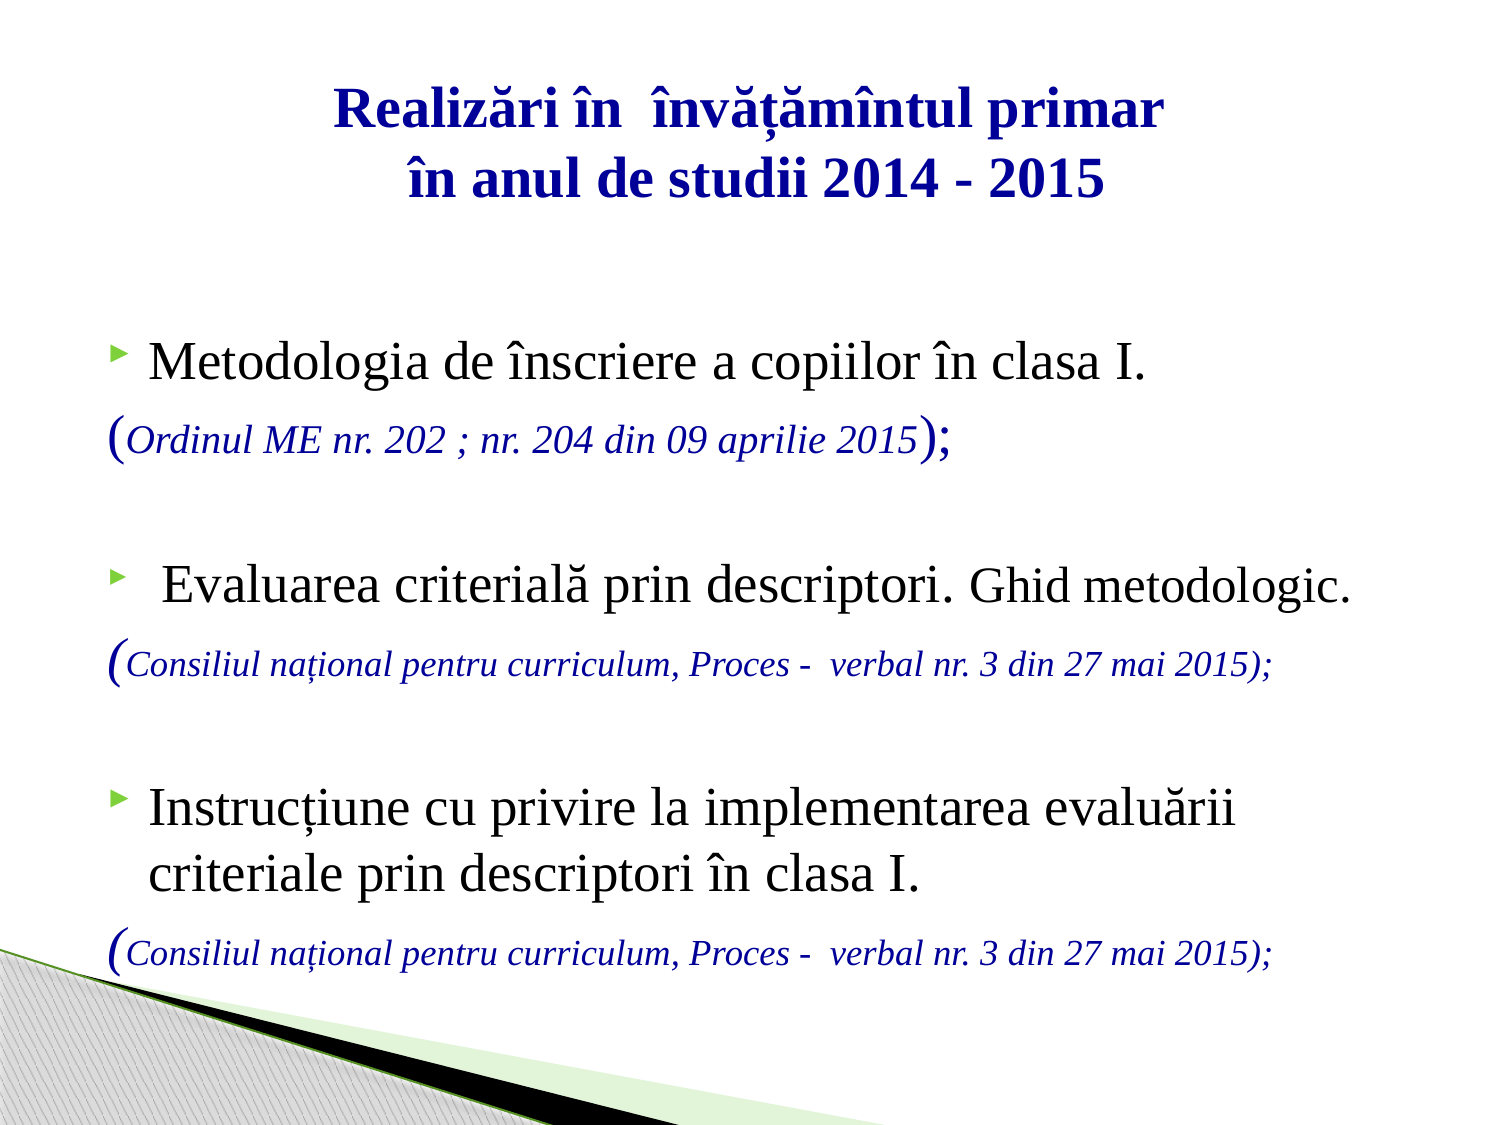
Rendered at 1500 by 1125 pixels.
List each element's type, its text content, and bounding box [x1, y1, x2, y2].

list Metodologia de înscriere a copiilor în clasa I. (Ordinul ME nr. 202 ; nr. 204 din 09 aprilie 2015); Evaluarea criterială prin descriptori. Ghid metodologic. (Consiliul național pentru curriculum, Proces - verbal nr. 3 din 27 mai 2015); Instrucțiune cu privire la implementarea evaluării criteriale prin descriptori în clasa I. (Consiliul național pentru curriculum, Proces - verbal nr. 3 din 27 mai 2015); [75, 243, 1425, 986]
title Realizări în învățămîntul primar în anul de studii 2014 - 2015 [75, 45, 1425, 233]
